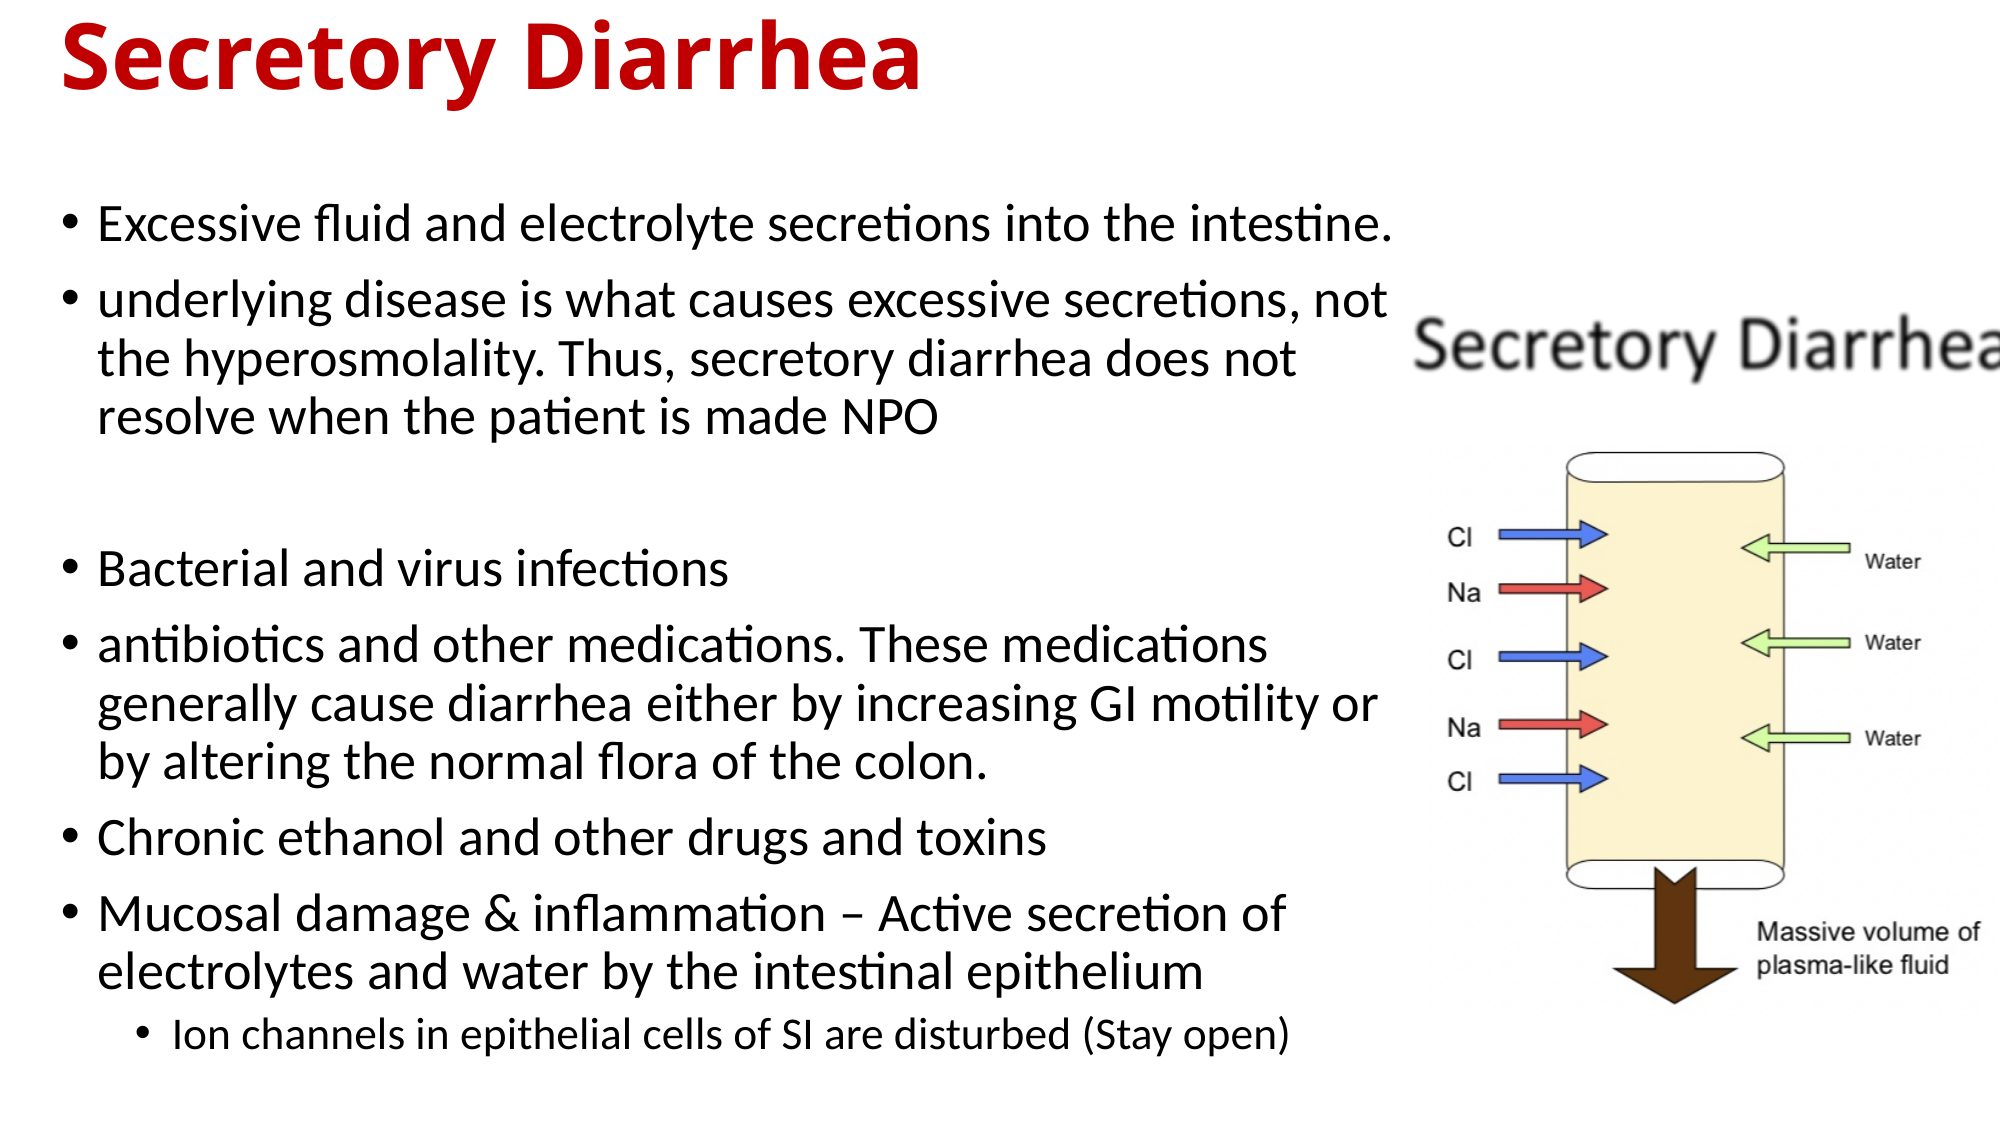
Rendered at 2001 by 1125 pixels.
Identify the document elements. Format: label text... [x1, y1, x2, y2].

picture [1361, 284, 2000, 1017]
list Excessive fluid and electrolyte secretions into the intestine. underlying disease is what causes excessive secretions, not the hyperosmolality. Thus, secretory diarrhea does not resolve when the patient is made NPO Bacterial and virus infections antibiotics and other medications. These medications generally cause diarrhea either by increasing GI motility or by altering the normal flora of the colon. Chronic ethanol and other drugs and toxins Mucosal damage & inflammation – Active secretion of electrolytes and water by the intestinal epithelium Ion channels in epithelial cells of SI are disturbed (Stay open) [45, 187, 1428, 1125]
title Secretory Diarrhea [45, 6, 1771, 224]
